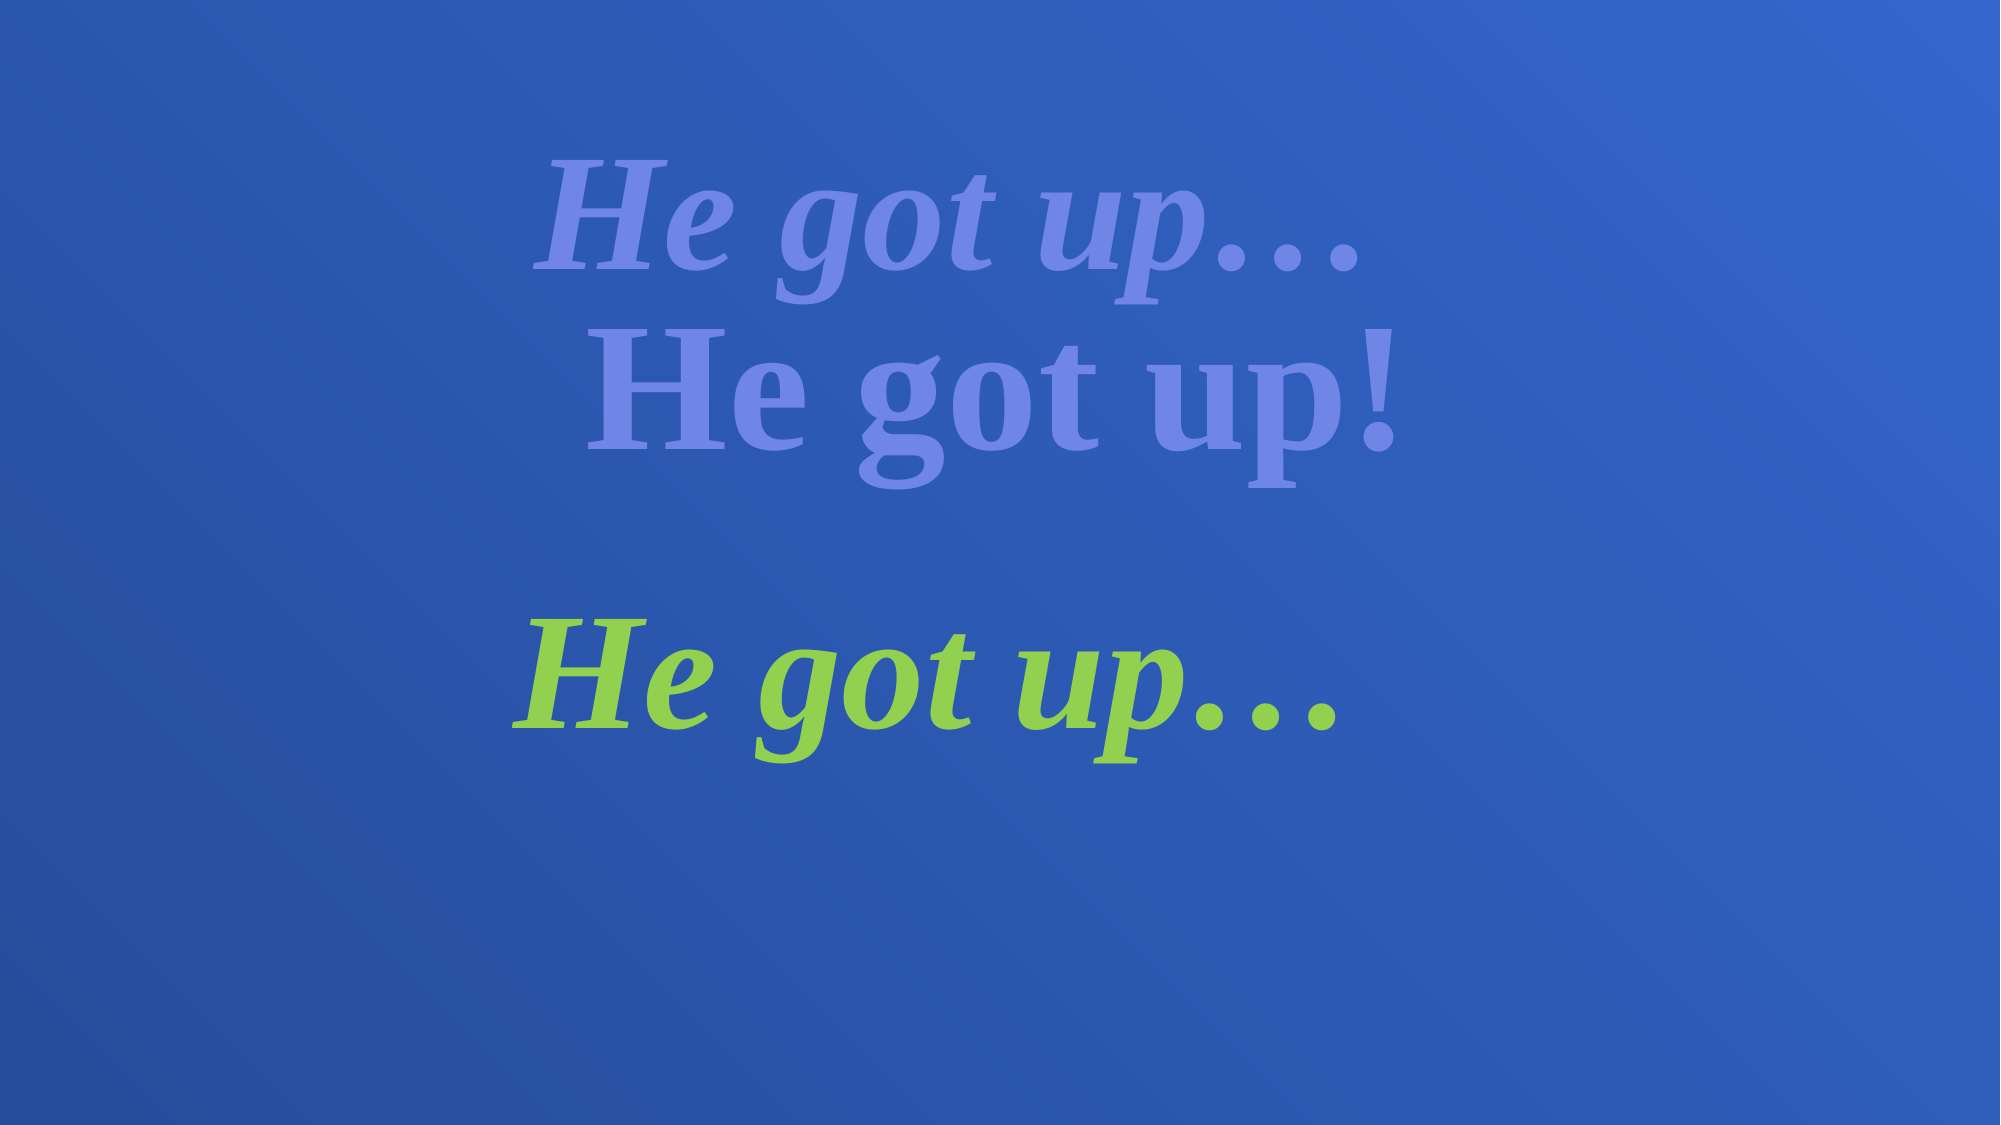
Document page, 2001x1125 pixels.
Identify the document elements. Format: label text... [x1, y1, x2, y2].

text_box He got up… He got up! He got up… [0, 112, 1998, 953]
